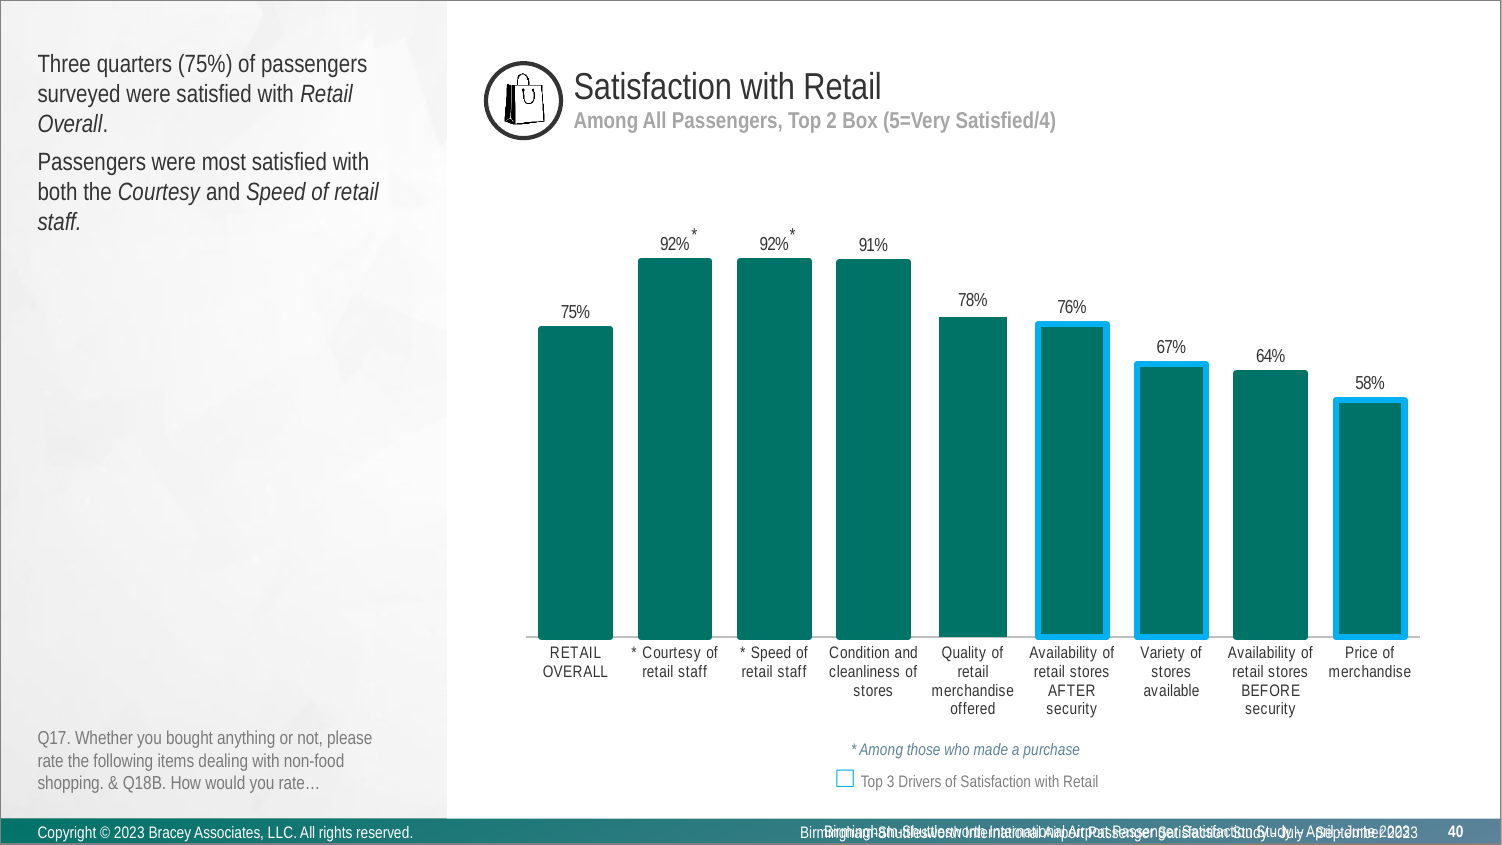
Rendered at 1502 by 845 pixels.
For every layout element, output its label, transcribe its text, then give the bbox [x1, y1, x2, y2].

text_box Birmingham-Shuttlesworth International Airport Passenger Satisfaction Study - July - September 2023 [774, 814, 1445, 835]
text_box Birmingham-Shuttlesworth International Airport Passenger Satisfaction Study – April - June 2023 [788, 835, 1427, 845]
chart [485, 180, 1462, 736]
picture [493, 70, 554, 131]
text_box Copyright © 2023 Bracey Associates, LLC. All rights reserved. [37, 824, 473, 842]
title Satisfaction with Retail [573, 61, 1474, 105]
text_box Three quarters (75%) of passengers surveyed were satisfied with Retail Overall. Passengers were most satisfied with both the Courtesy and Speed of retail staff. [37, 47, 401, 673]
text_box * Among those who made a purchase □ Top 3 Drivers of Satisfaction with Retail [501, 743, 1434, 794]
list Q17. Whether you bought anything or not, please rate the following items dealing with non-food shopping. & Q18B. How would you rate… [37, 684, 401, 794]
slide_number 39 [1427, 824, 1464, 842]
text_box Among All Passengers, Top 2 Box (5=Very Satisfied/4) [573, 105, 1474, 134]
